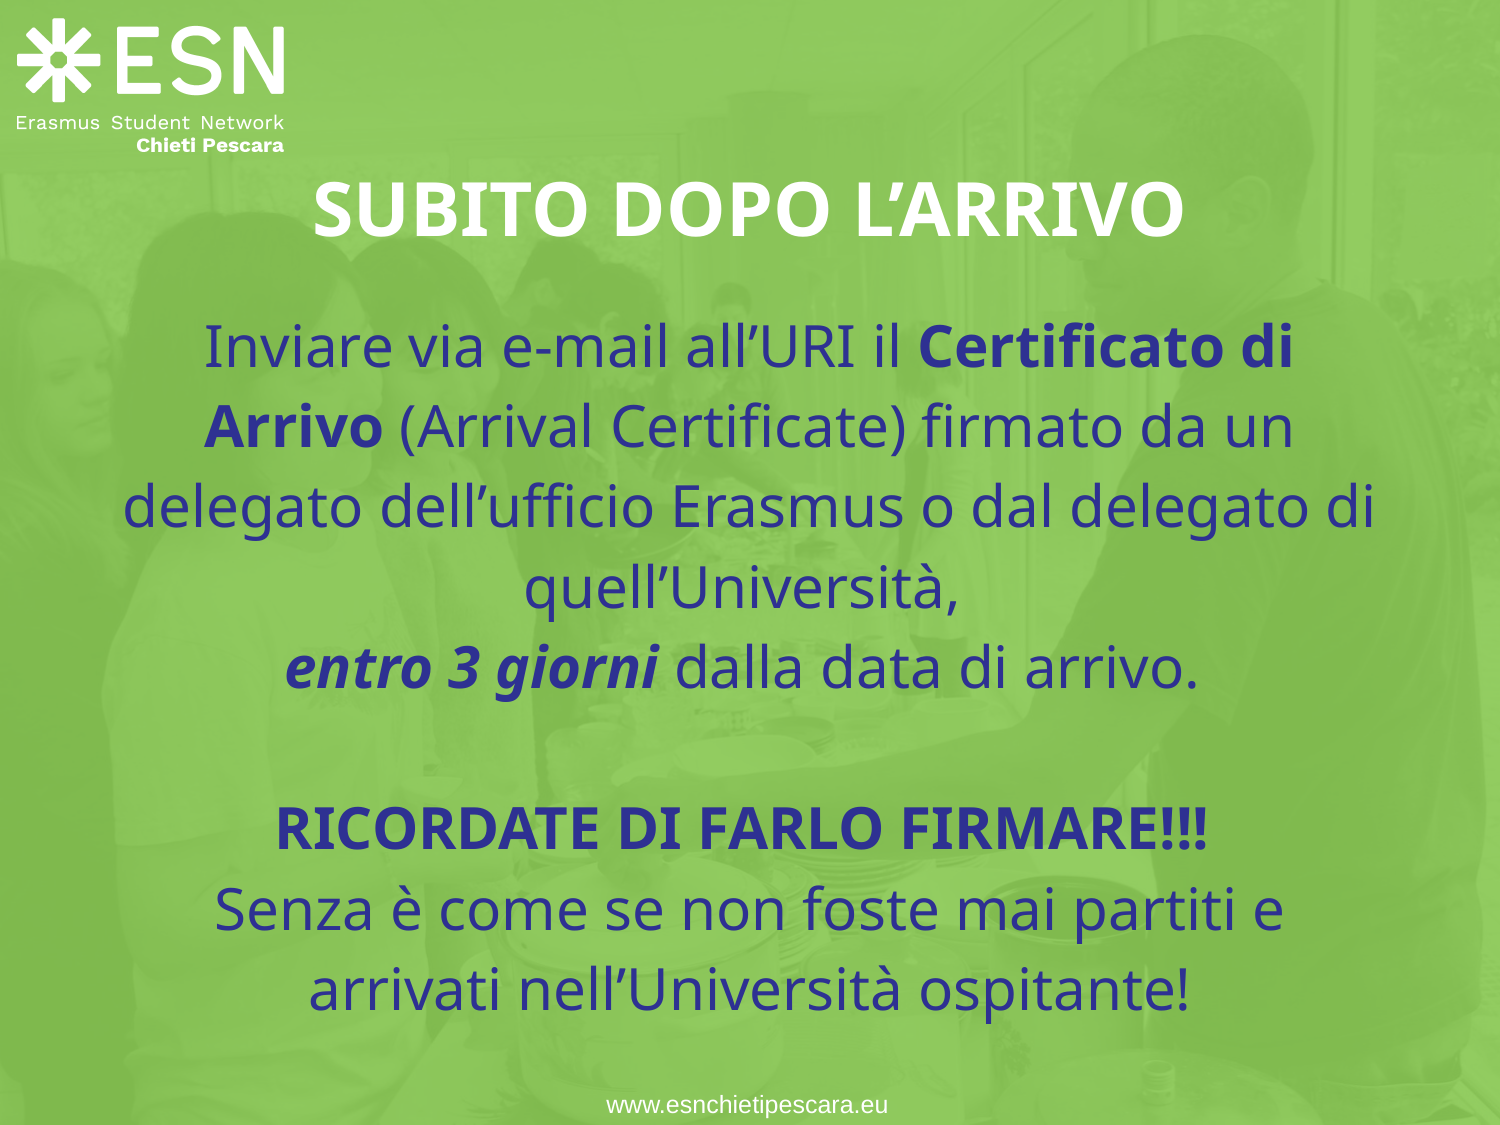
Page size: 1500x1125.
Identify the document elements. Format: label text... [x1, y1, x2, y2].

picture [0, 1, 300, 169]
list Inviare via e-mail all’URI il Certificato di Arrivo (Arrival Certificate) firmato da un delegato dell’ufficio Erasmus o dal delegato di quell’Università, entro 3 giorni dalla data di arrivo. RICORDATE DI FARLO FIRMARE!!! Senza è come se non foste mai partiti e arrivati nell’Università ospitante! [103, 283, 1397, 1032]
title SUBITO DOPO L’ARRIVO [103, 202, 1397, 283]
